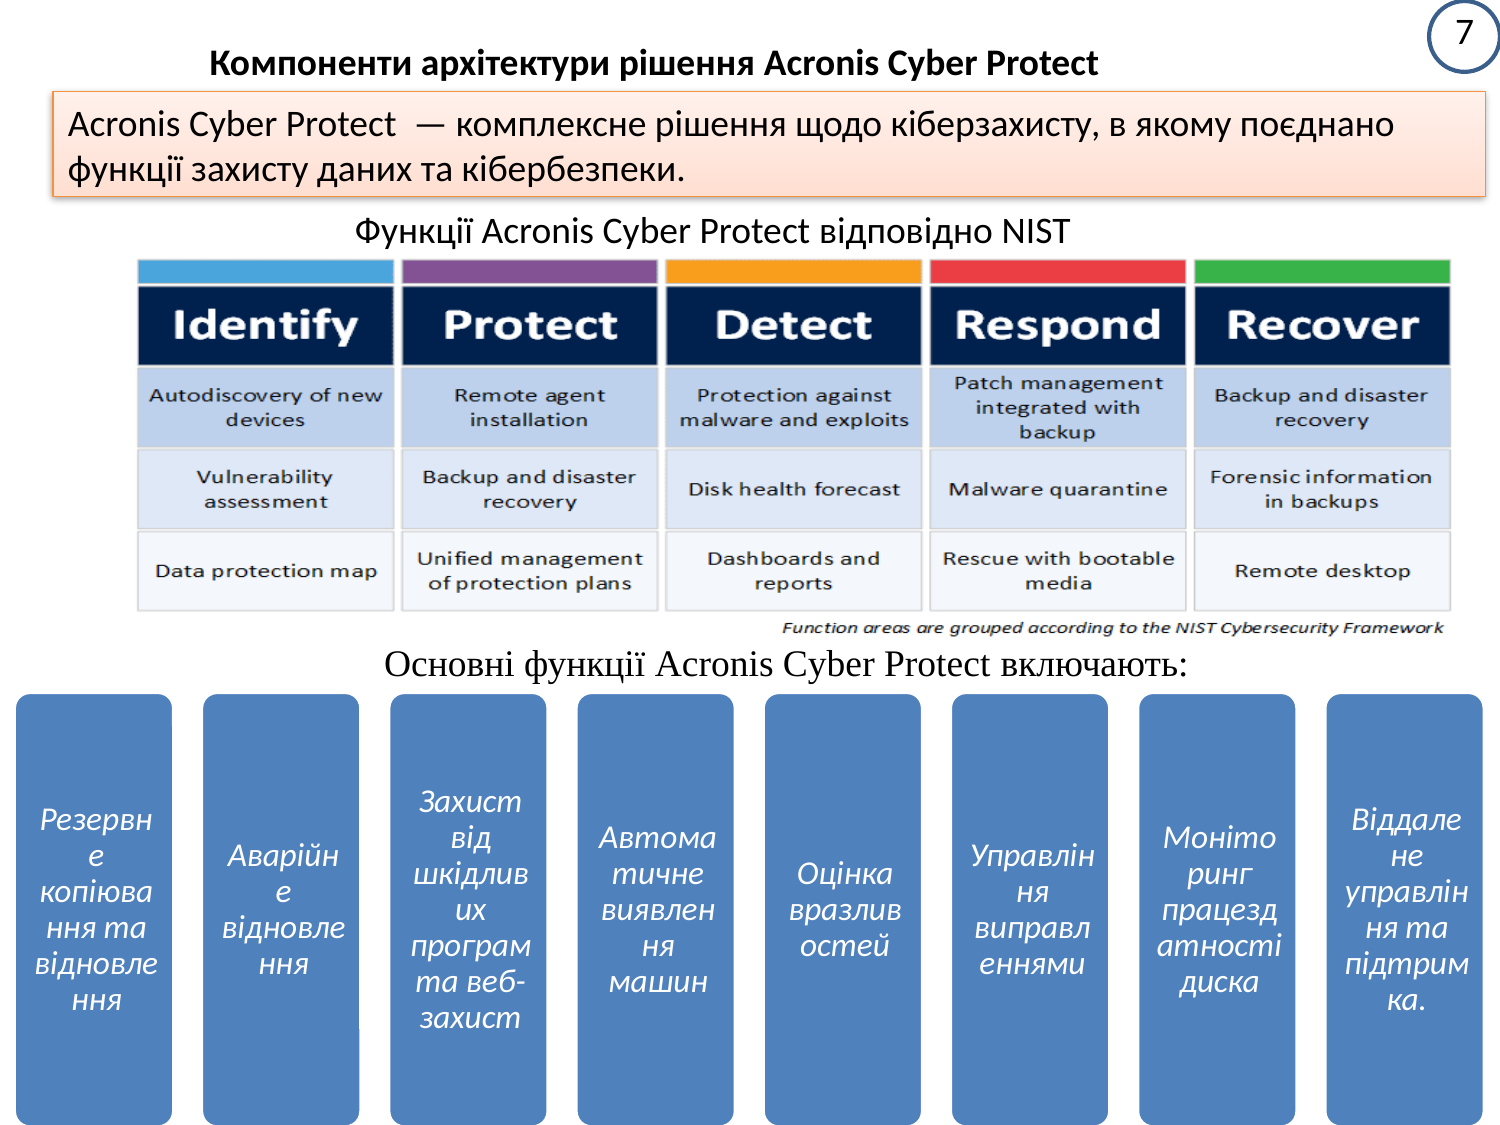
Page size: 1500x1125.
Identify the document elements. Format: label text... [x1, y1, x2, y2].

text_box Функції Acronis Cyber Protect відповідно NIST [340, 198, 1086, 235]
text_box Компоненти архітектури рішення Acronis Cyber Protect [194, 30, 1294, 89]
text_box Основні функції Acronis Cyber Protect включають: [99, 658, 1400, 690]
text_box Acronis Cyber Protect — комплексне рішення щодо кіберзахисту, в якому поєднано функції захисту даних та кібербезпеки. [52, 91, 1486, 197]
text_box [1435, 60, 1494, 74]
picture [100, 236, 1486, 651]
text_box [13, 691, 1486, 1125]
text_box 7 [1429, 0, 1500, 60]
